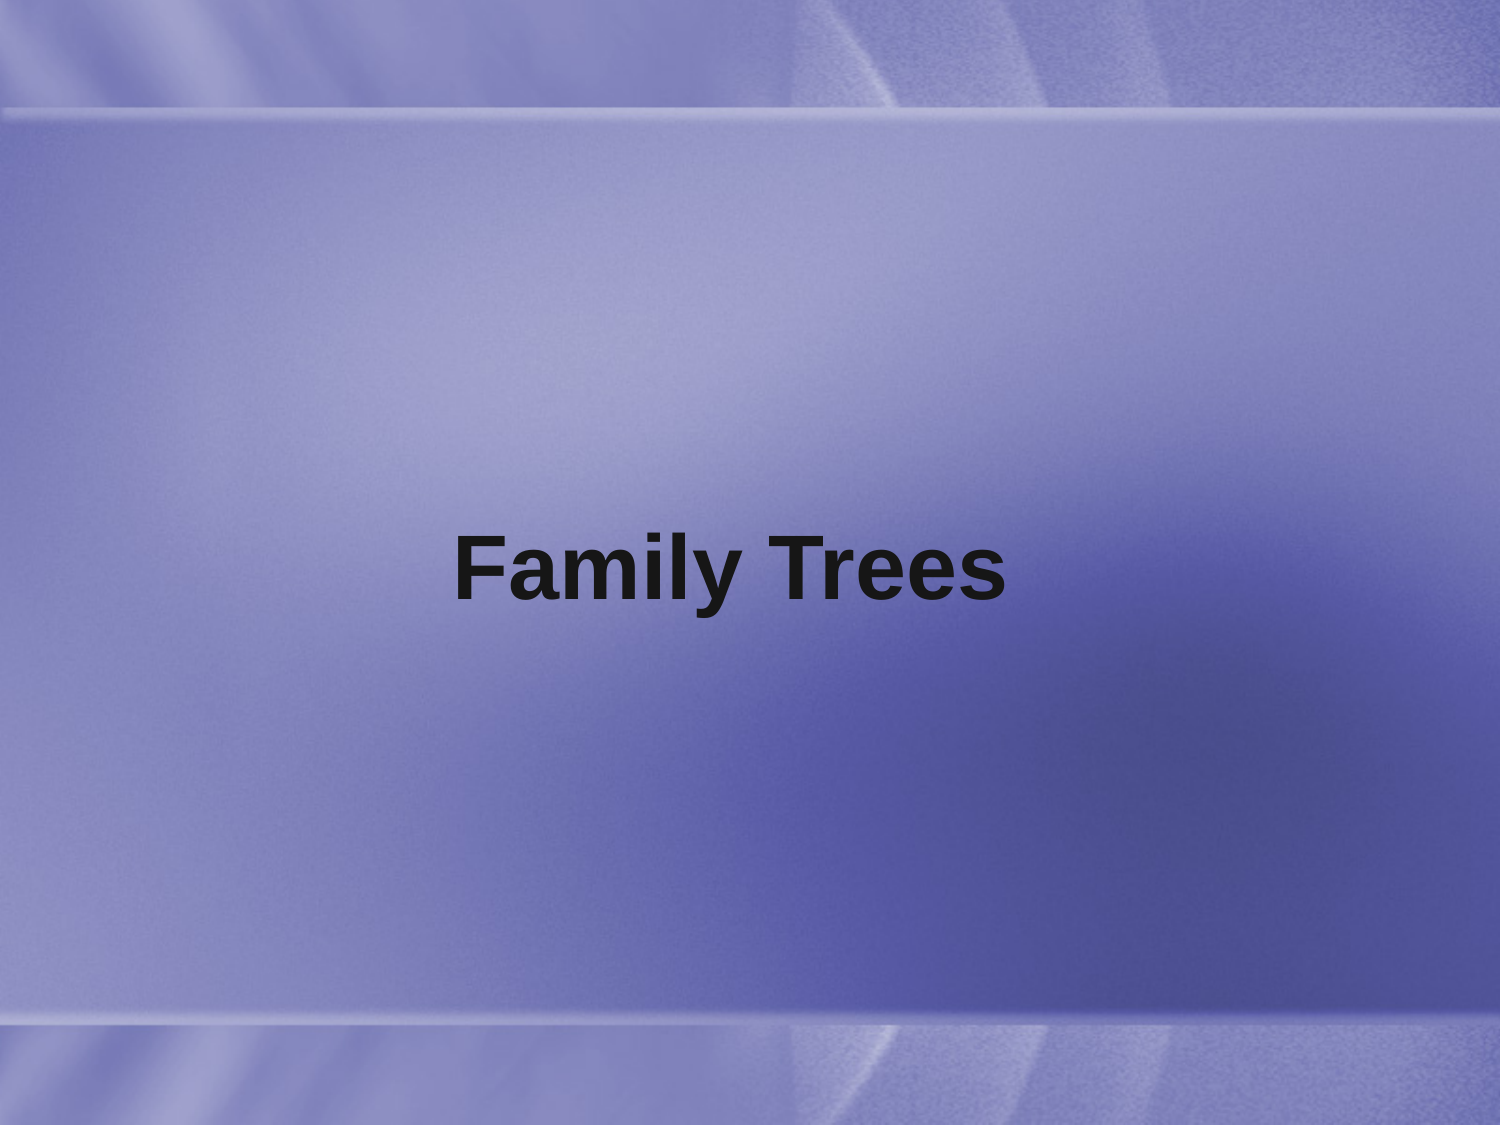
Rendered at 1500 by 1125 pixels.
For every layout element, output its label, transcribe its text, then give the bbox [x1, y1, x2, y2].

title Family Trees [88, 54, 1373, 1071]
picture [0, 0, 1500, 1125]
